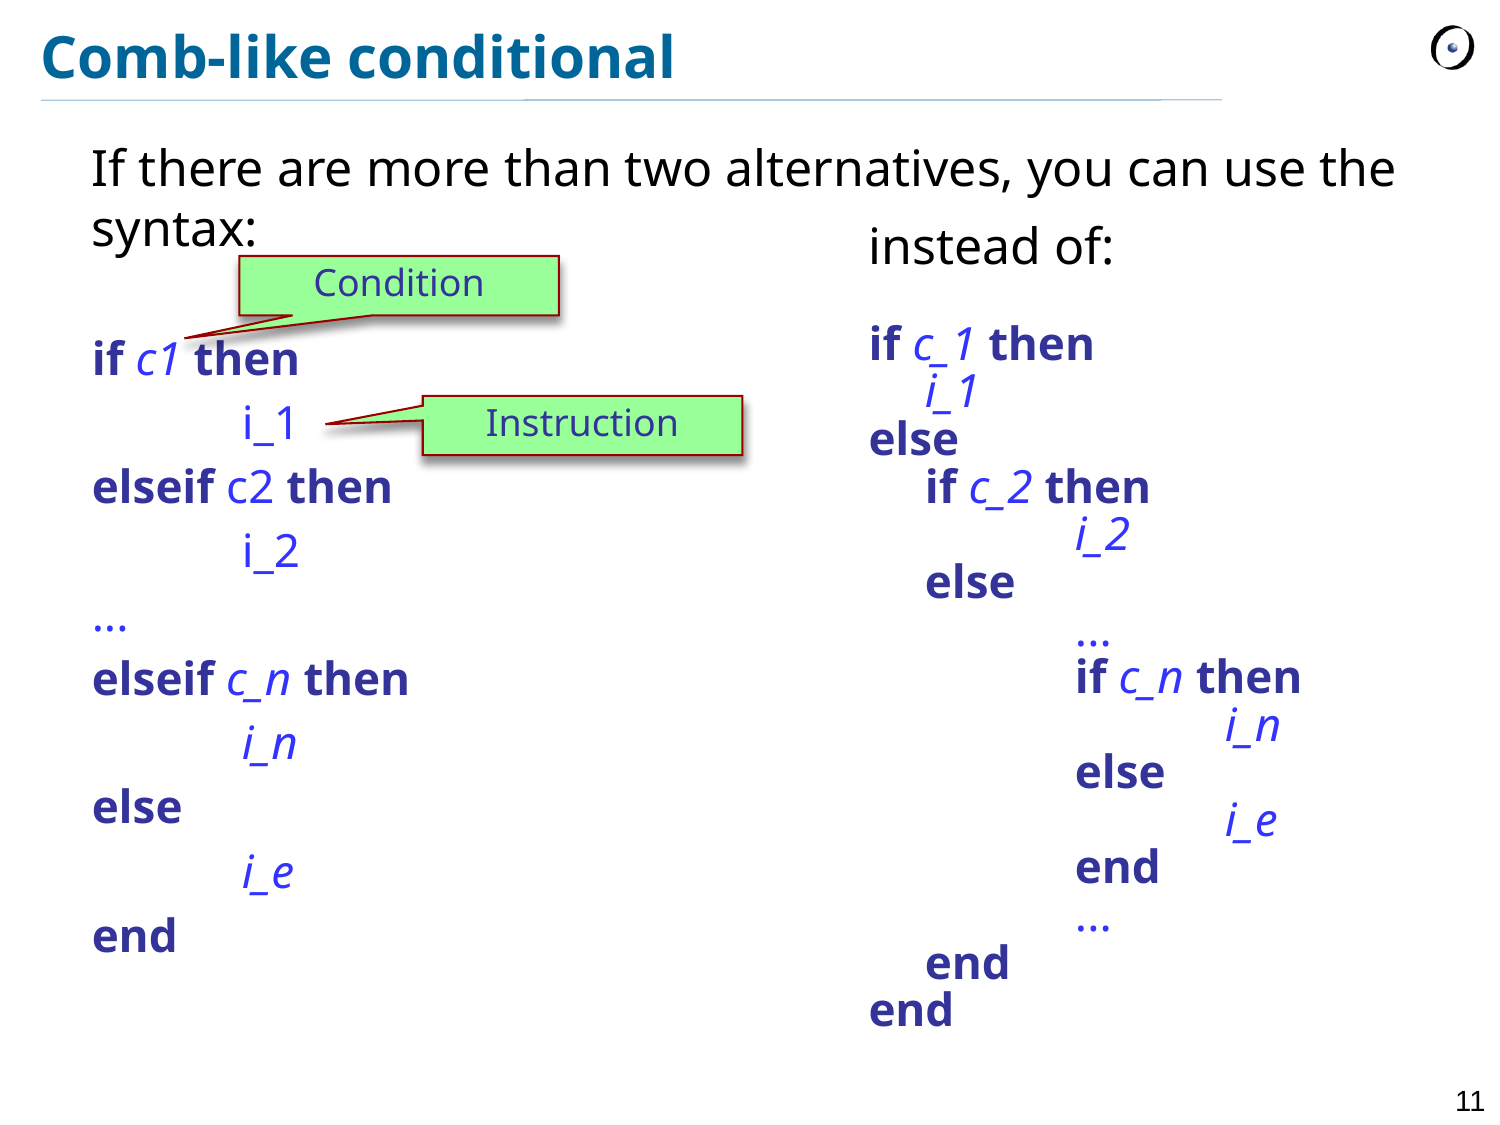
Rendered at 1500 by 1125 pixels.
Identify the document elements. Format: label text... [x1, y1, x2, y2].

list If there are more than two alternatives, you can use the syntax: if c1 then i_1 elseif c2 then i_2 ... elseif c_n then i_n else i_e end [76, 128, 1460, 1021]
picture [1429, 20, 1476, 72]
title Comb-like conditional [40, 18, 1344, 91]
text_box Condition [184, 256, 559, 339]
text_box instead of: if c_1 then i_1 else if c_2 then i_2 else ... if c_n then i_n else i_e end ... end end [853, 223, 1358, 1060]
text_box Instruction [325, 395, 743, 456]
